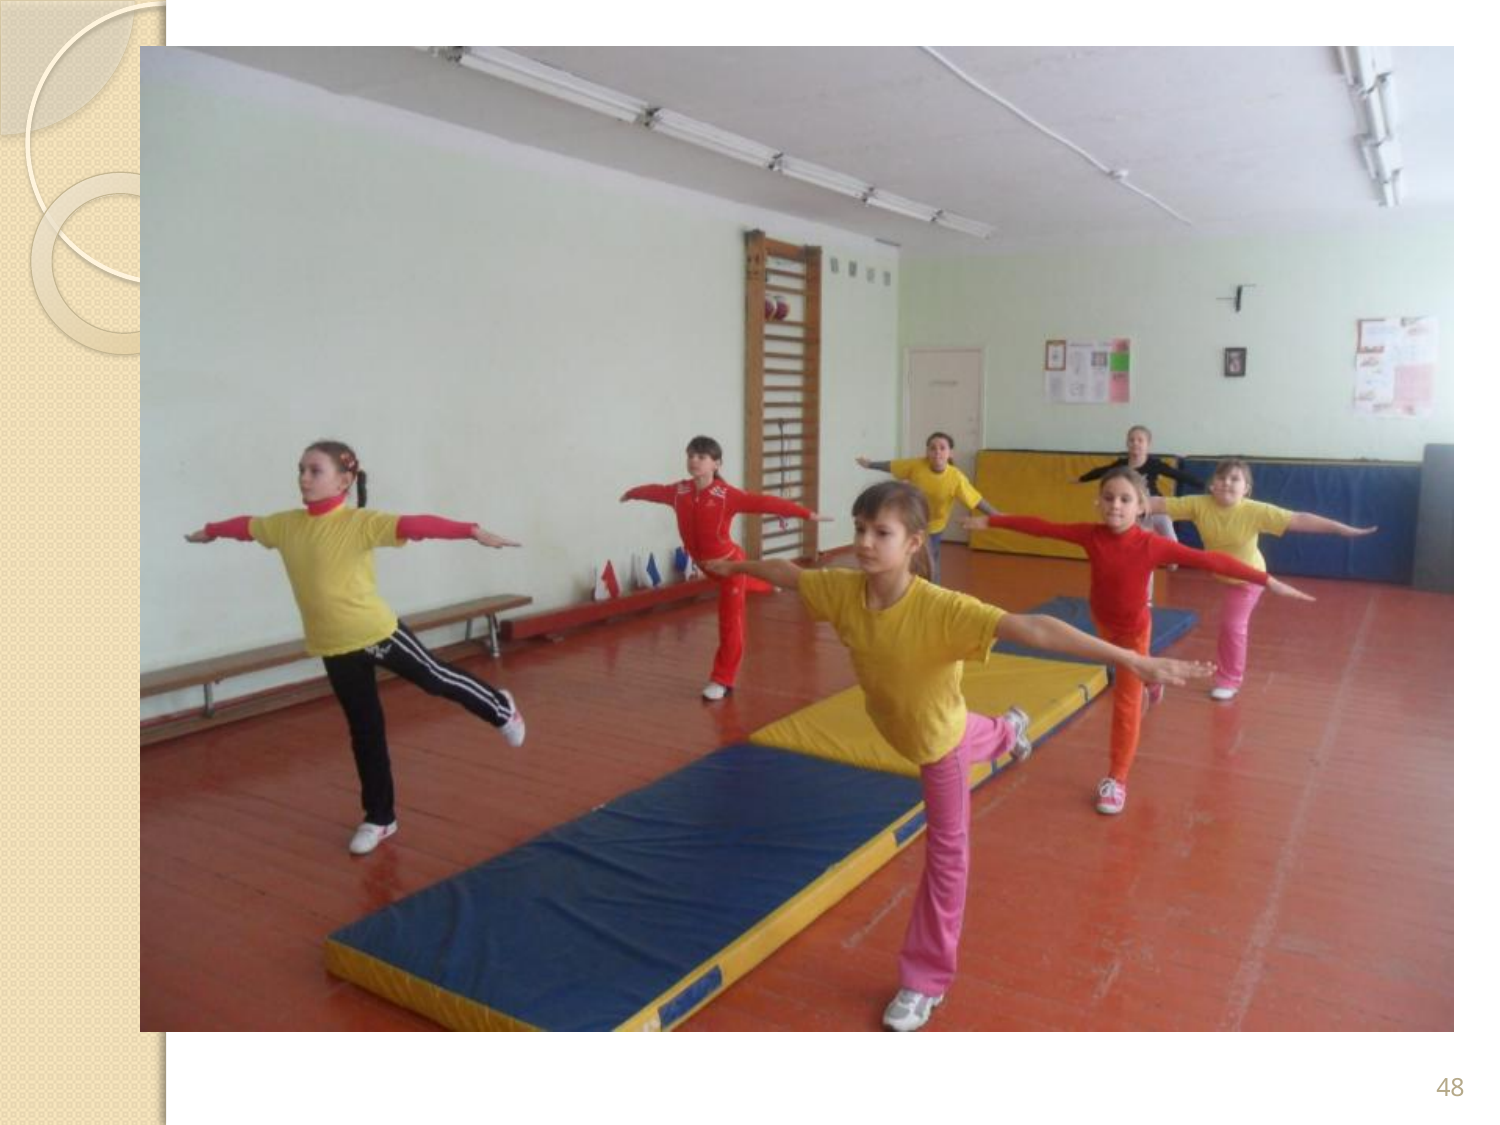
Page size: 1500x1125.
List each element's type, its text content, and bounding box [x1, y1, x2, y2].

title ВЫВОД: [1456, 45, 1466, 233]
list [140, 46, 1454, 1032]
slide_number 48 [1413, 1034, 1488, 1113]
